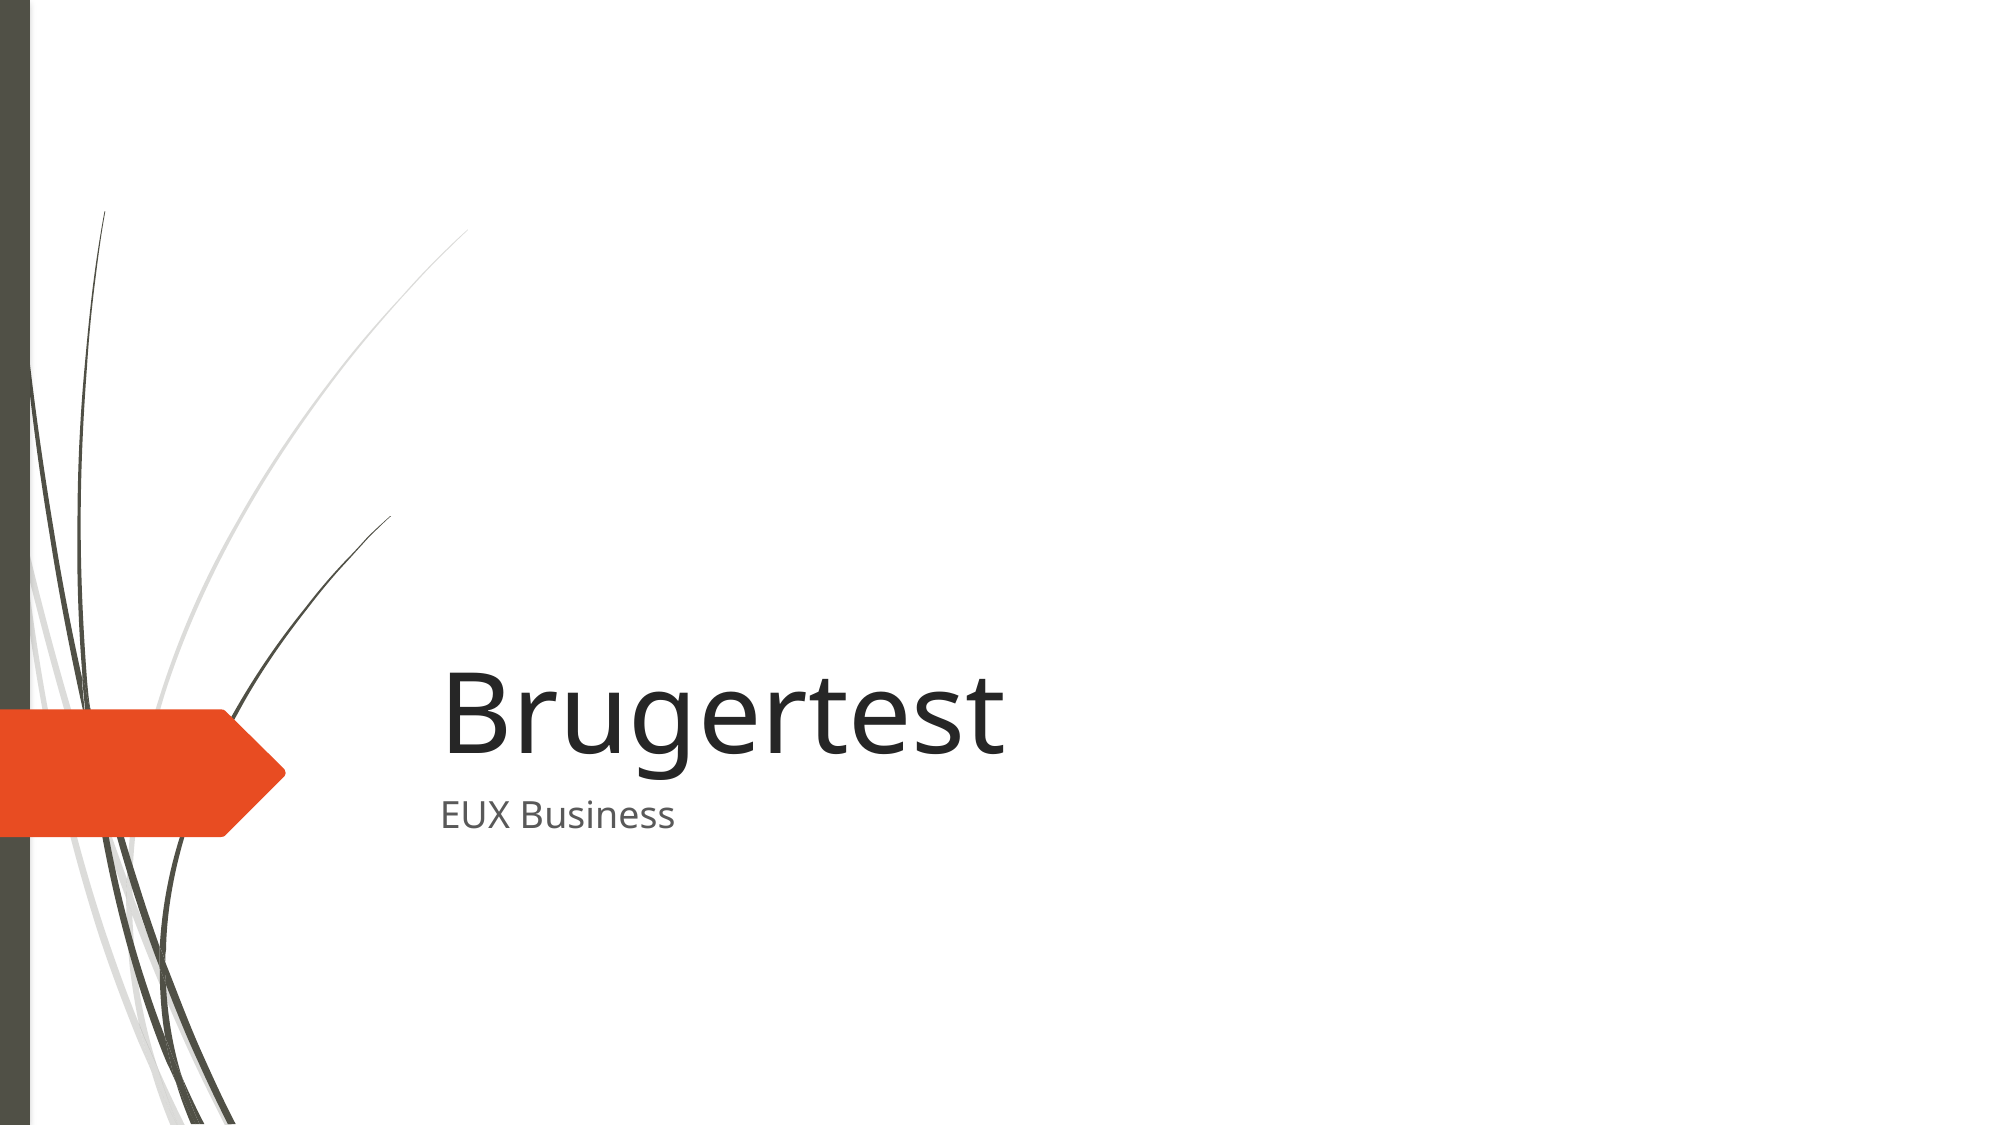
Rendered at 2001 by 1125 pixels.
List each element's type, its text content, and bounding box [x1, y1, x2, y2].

subtitle EUX Business [424, 783, 1888, 969]
title Brugertest [424, 412, 1888, 783]
